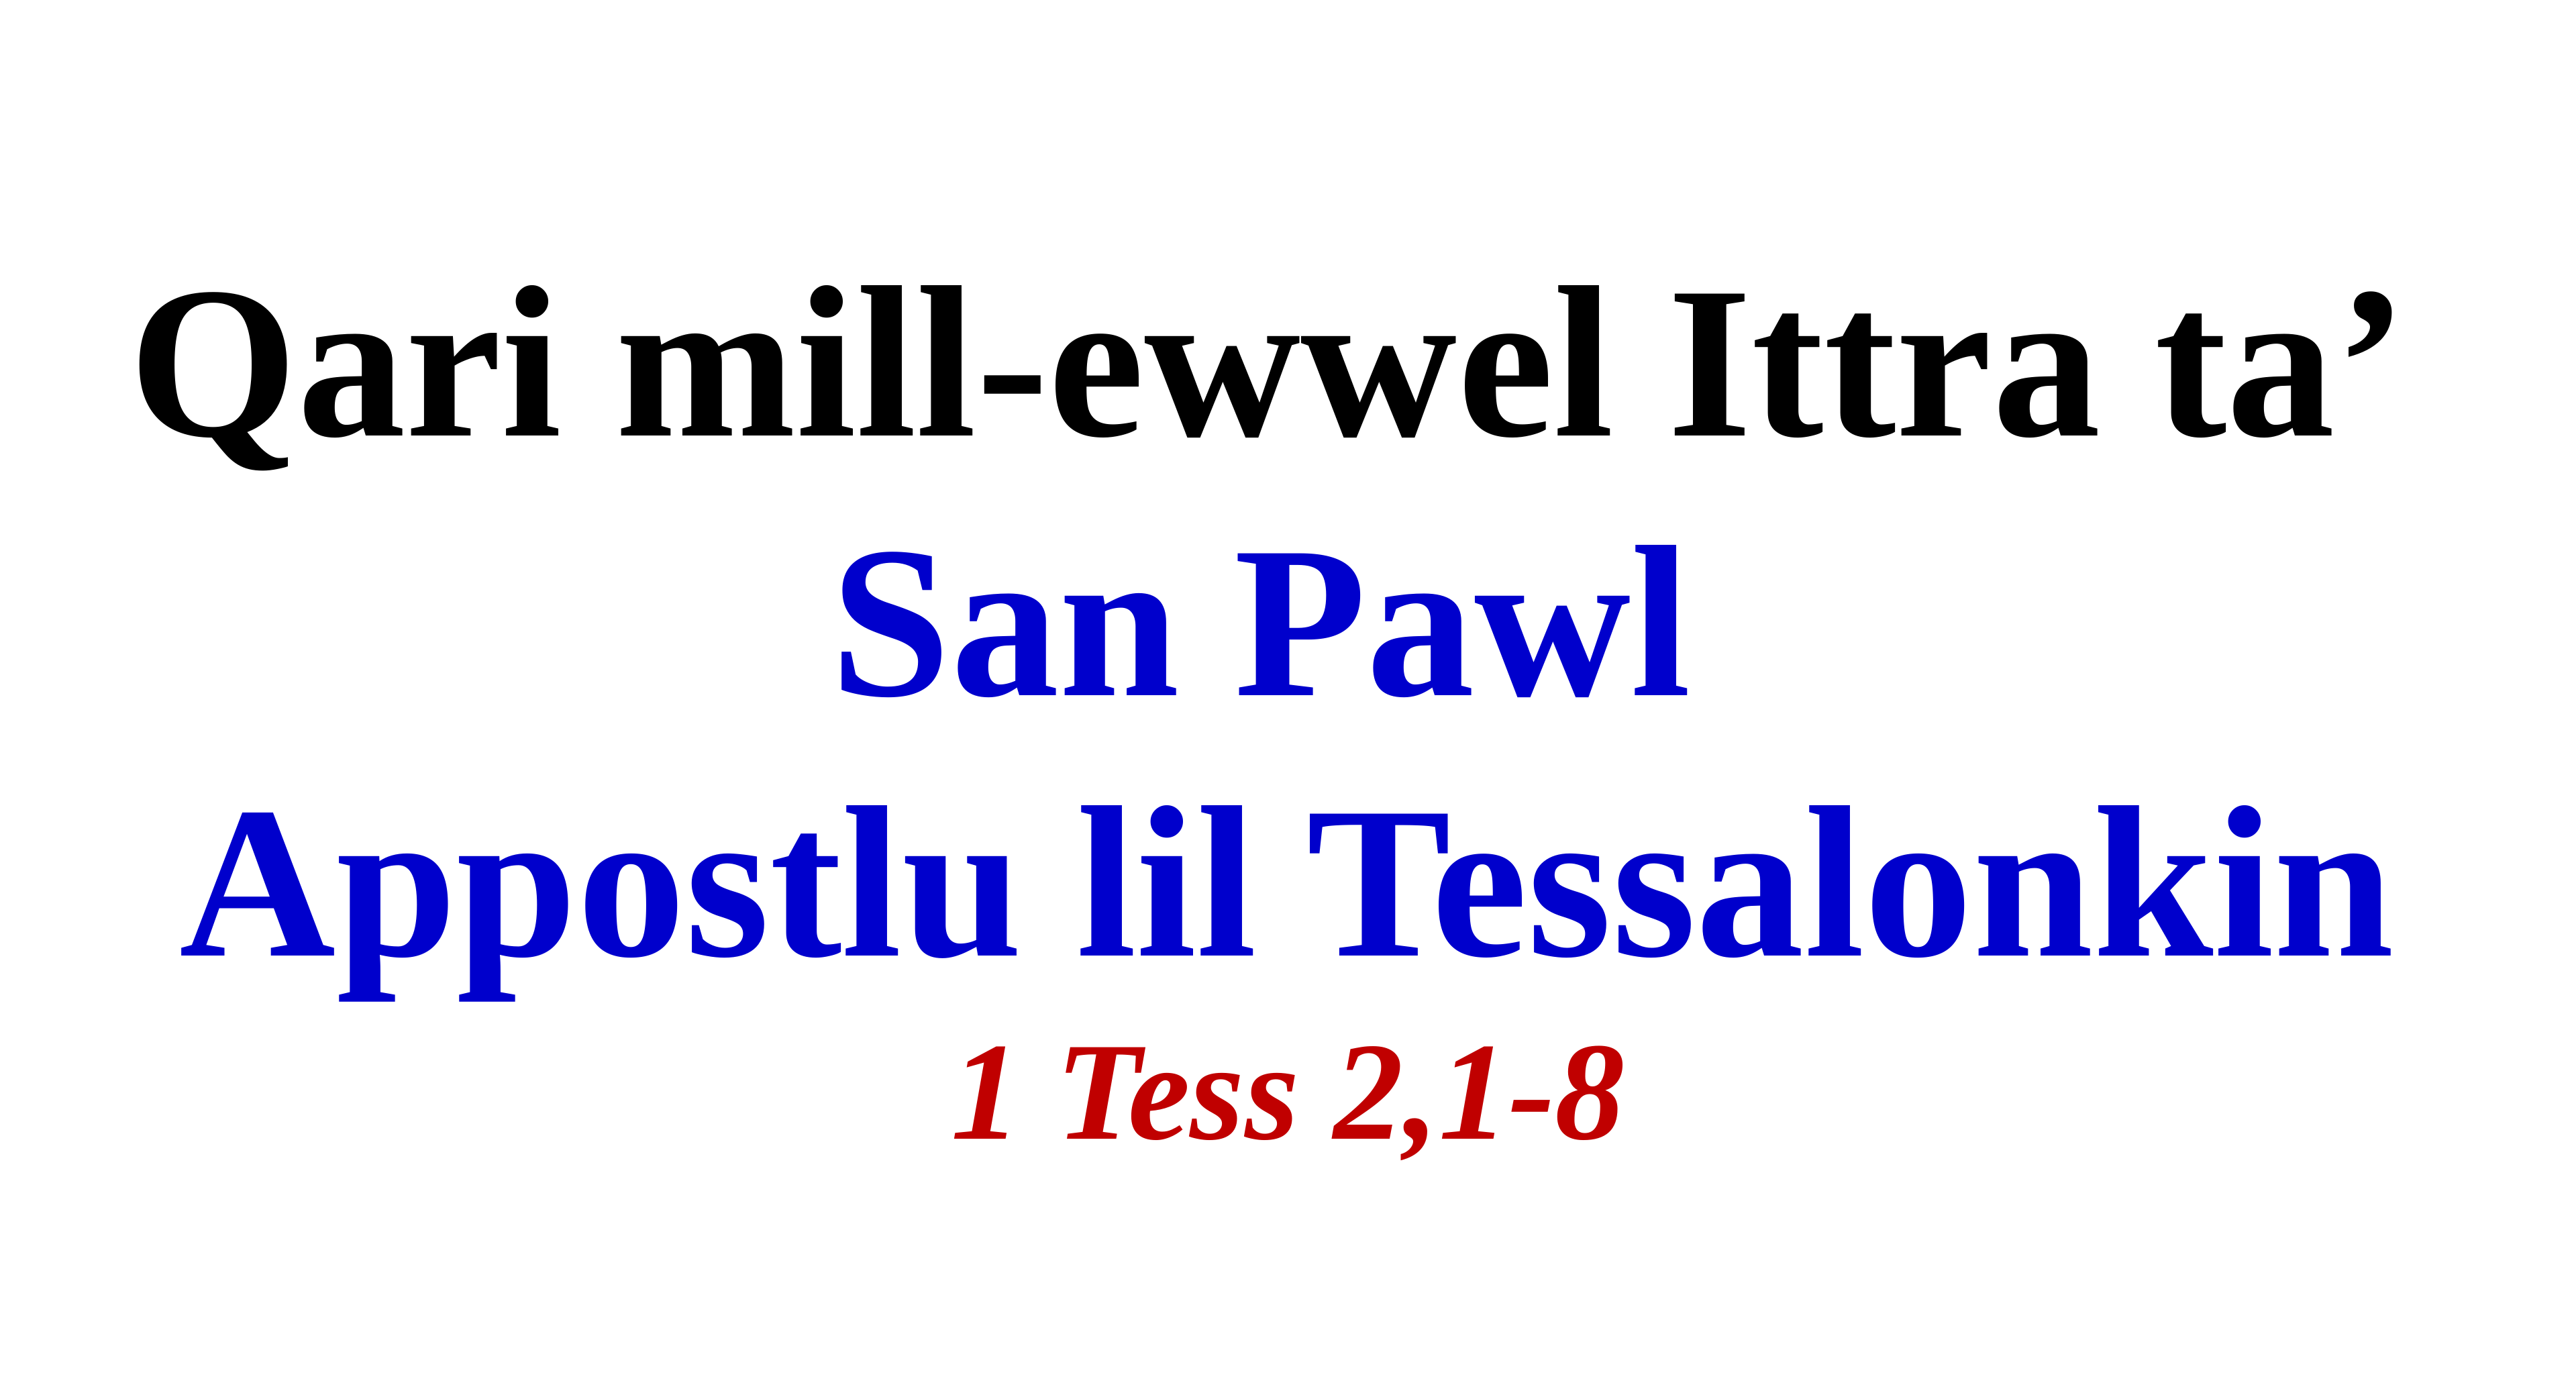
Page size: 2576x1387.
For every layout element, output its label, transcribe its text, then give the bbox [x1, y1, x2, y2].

title Qari mill-ewwel Ittra ta’ San Pawl Appostlu lil Tessalonkin 1 Tess 2,1-8 [0, 213, 2576, 1174]
